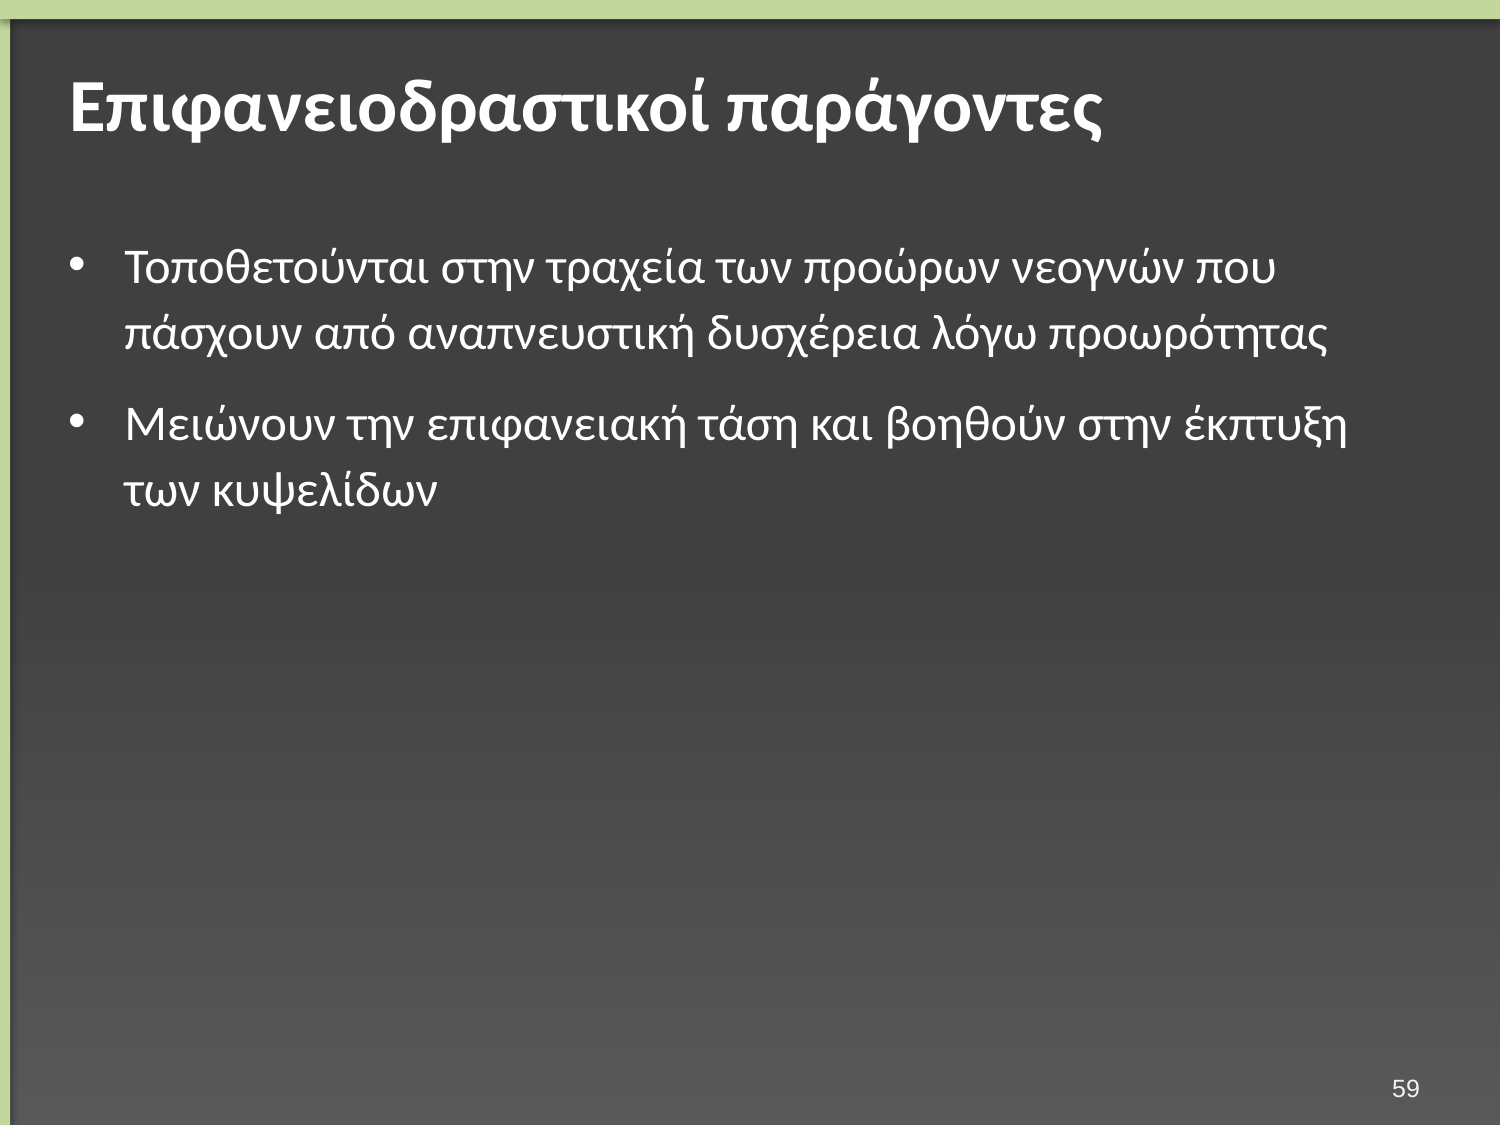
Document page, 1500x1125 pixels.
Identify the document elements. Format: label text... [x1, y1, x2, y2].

title Επιφανειοδραστικοί παράγοντες [10, 19, 1500, 185]
list Τοποθετούνται στην τραχεία των προώρων νεογνών που πάσχουν από αναπνευστική δυσχέρεια λόγω προωρότητας Μειώνουν την επιφανειακή τάση και βοηθούν στην έκπτυξη των κυψελίδων [53, 219, 1436, 1083]
slide_number 58 [1085, 1057, 1436, 1118]
